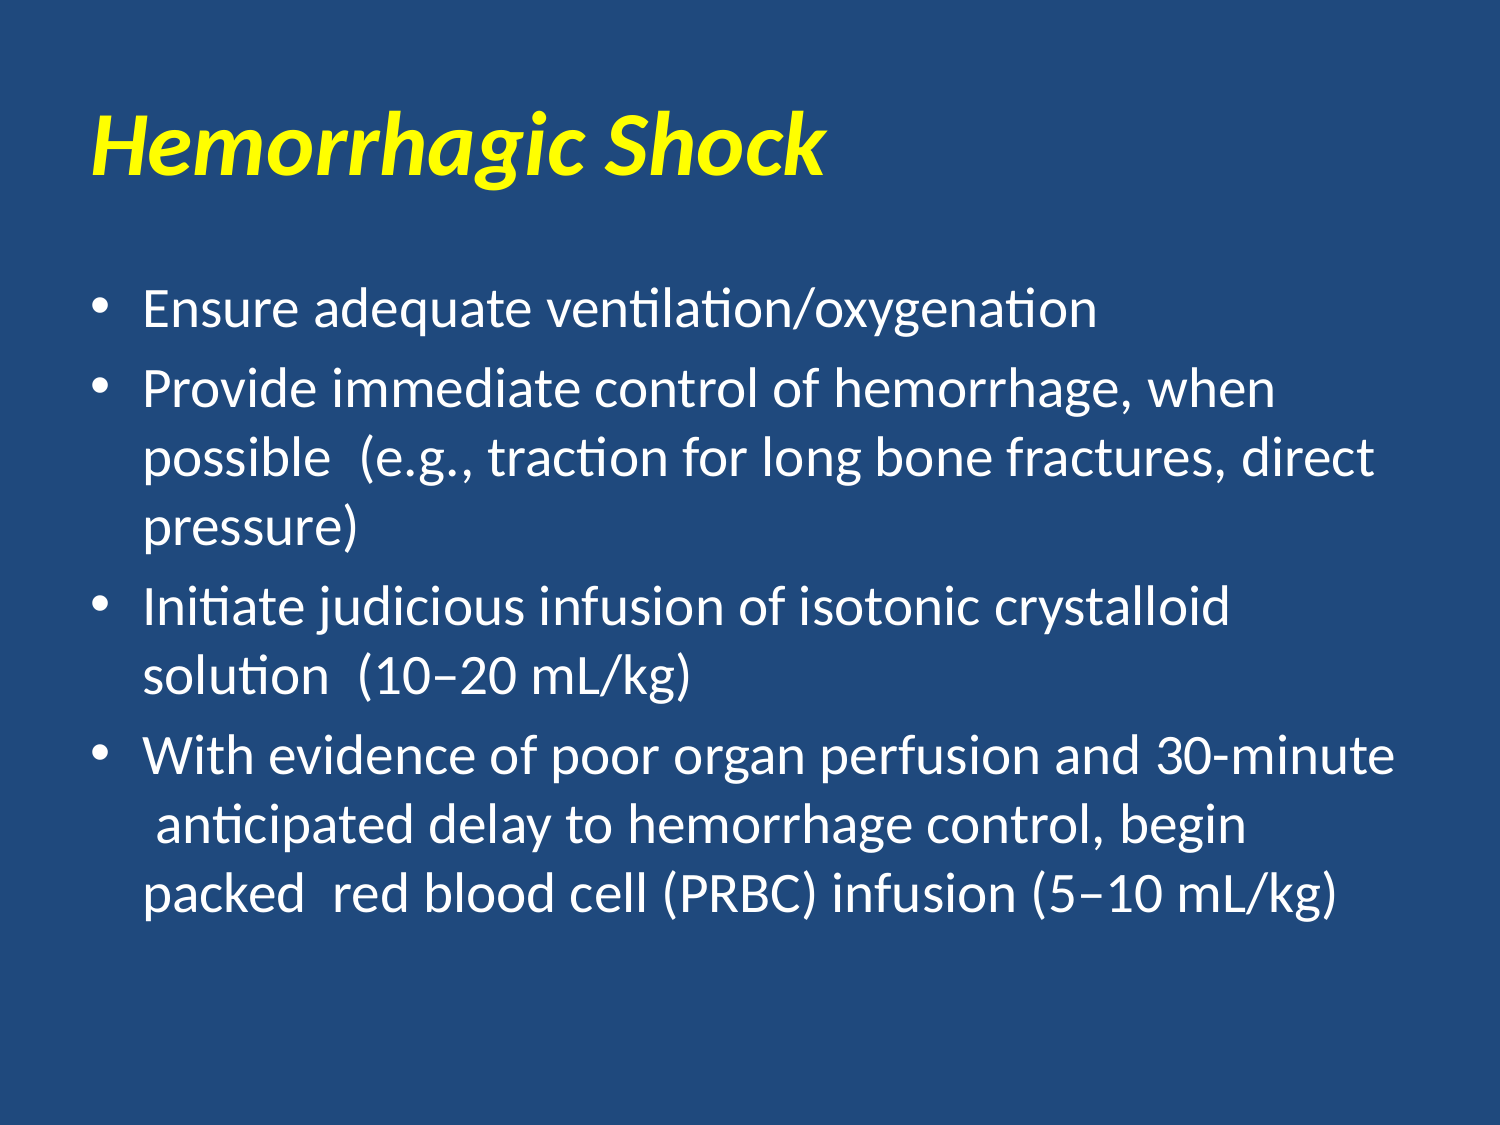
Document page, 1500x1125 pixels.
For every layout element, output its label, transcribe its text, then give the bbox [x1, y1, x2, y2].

list Ensure adequate ventilation/oxygenation Provide immediate control of hemorrhage, when possible (e.g., traction for long bone fractures, direct pressure) Initiate judicious infusion of isotonic crystalloid solution (10–20 mL/kg) With evidence of poor organ perfusion and 30-minute anticipated delay to hemorrhage control, begin packed red blood cell (PRBC) infusion (5–10 mL/kg) [75, 262, 1425, 1005]
title Hemorrhagic Shock [75, 45, 1425, 233]
